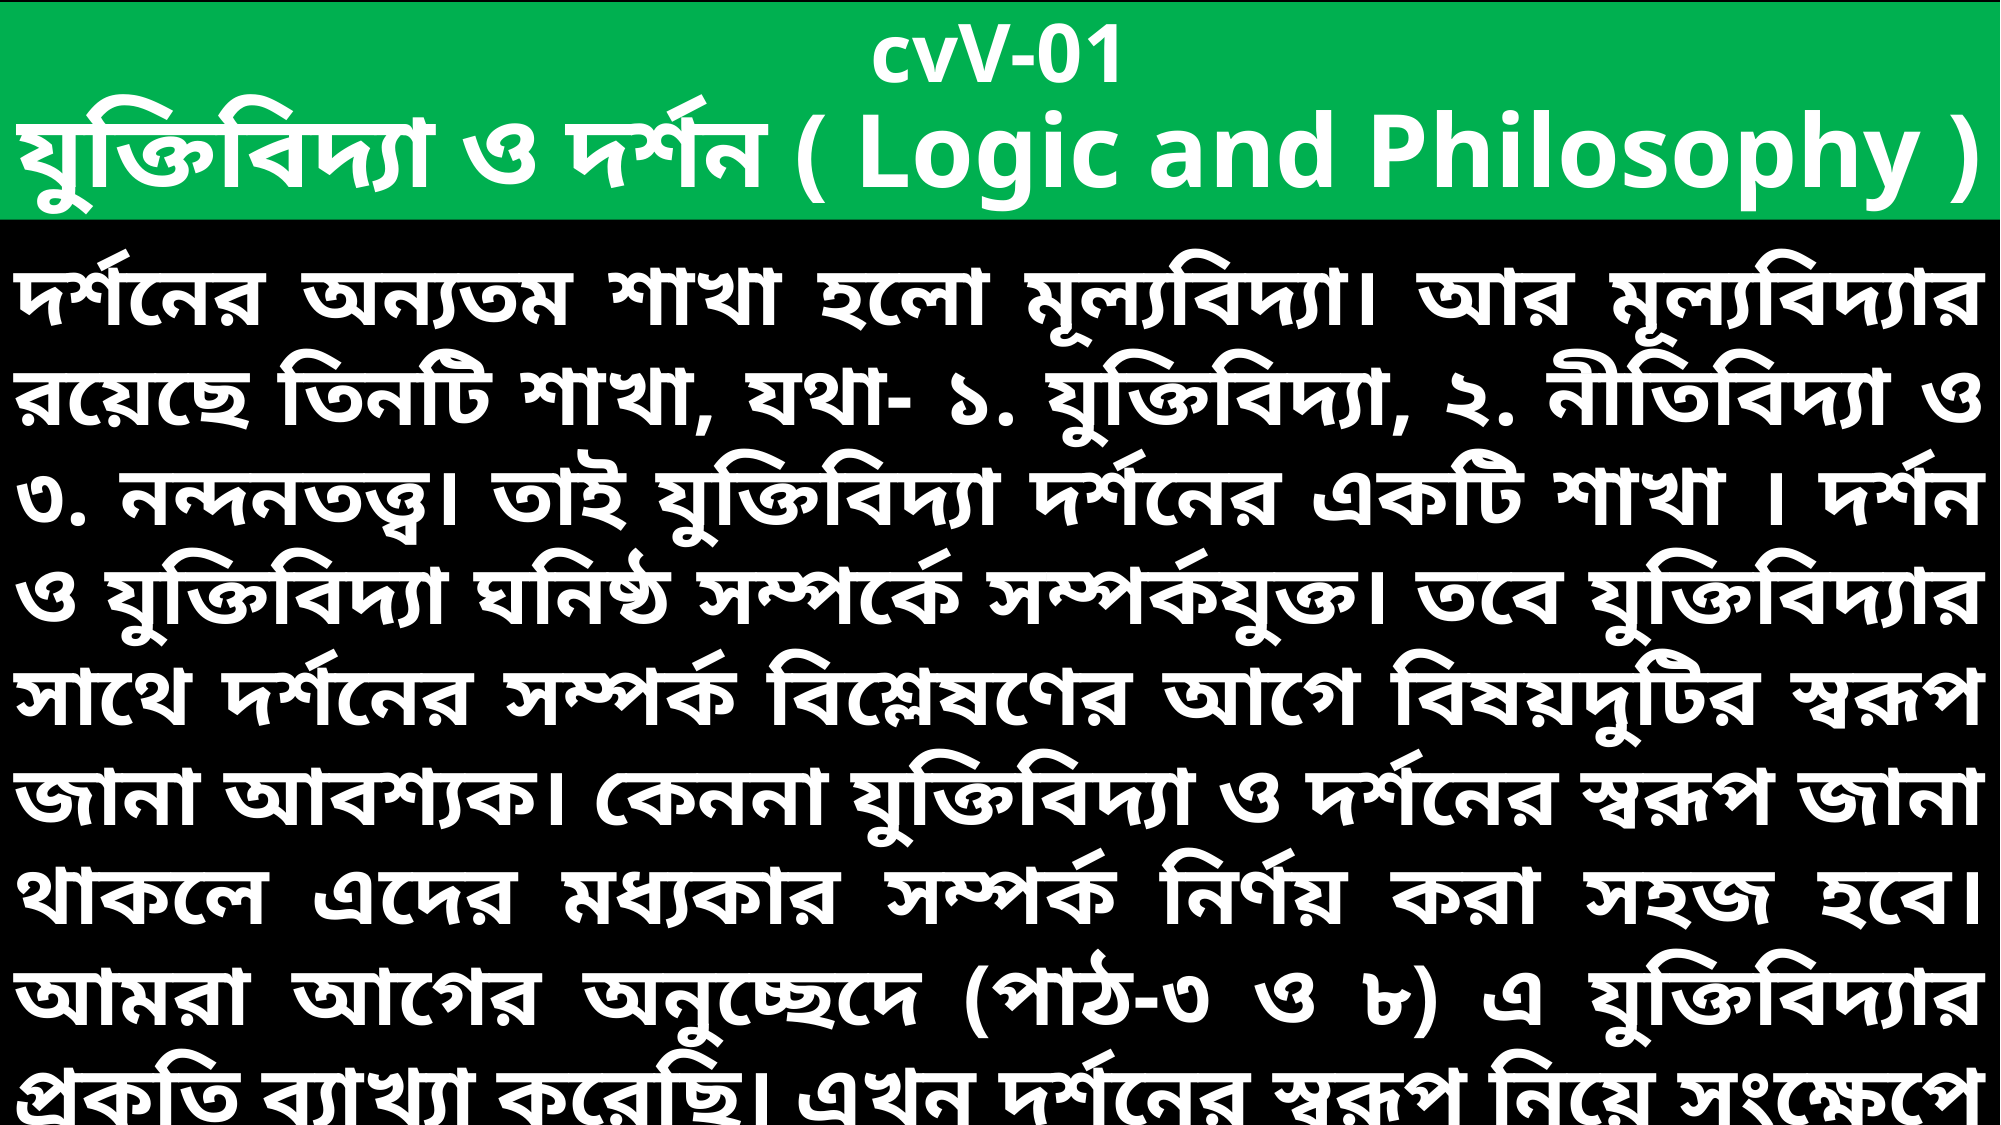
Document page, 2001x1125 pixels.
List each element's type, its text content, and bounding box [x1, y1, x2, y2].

text_box দর্শনের অন্যতম শাখা হলো মূল্যবিদ্যা। আর মূল্যবিদ্যার রয়েছে তিনটি শাখা, যথা- ১. যুক্তিবিদ্যা, ২. নীতিবিদ্যা ও ৩. নন্দনতত্ত্ব। তাই যুক্তিবিদ্যা দর্শনের একটি শাখা । দর্শন ও যুক্তিবিদ্যা ঘনিষ্ঠ সম্পর্কে সম্পর্কযুক্ত। তবে যুক্তিবিদ্যার সাথে দর্শনের সম্পর্ক বিশ্লেষণের আগে বিষয়দুটির স্বরূপ জানা আবশ্যক। কেননা যুক্তিবিদ্যা ও দর্শনের স্বরূপ জানা থাকলে এদের মধ্যকার সম্পর্ক নির্ণয় করা সহজ হবে। আমরা আগের অনুচ্ছেদে (পাঠ-৩ ও ৮) এ যুক্তিবিদ্যার প্রকৃতি ব্যাখ্যা করেছি। এখন দর্শনের স্বরূপ নিয়ে সংক্ষেপে আলোচনা করে উভয়ের মধ্যে সম্পর্ক ব্যাখ্যা করবো। [0, 234, 2000, 1125]
title cvV-01 যুক্তিবিদ্যা ও দর্শন ( Logic and Philosophy ) [0, 2, 2000, 220]
